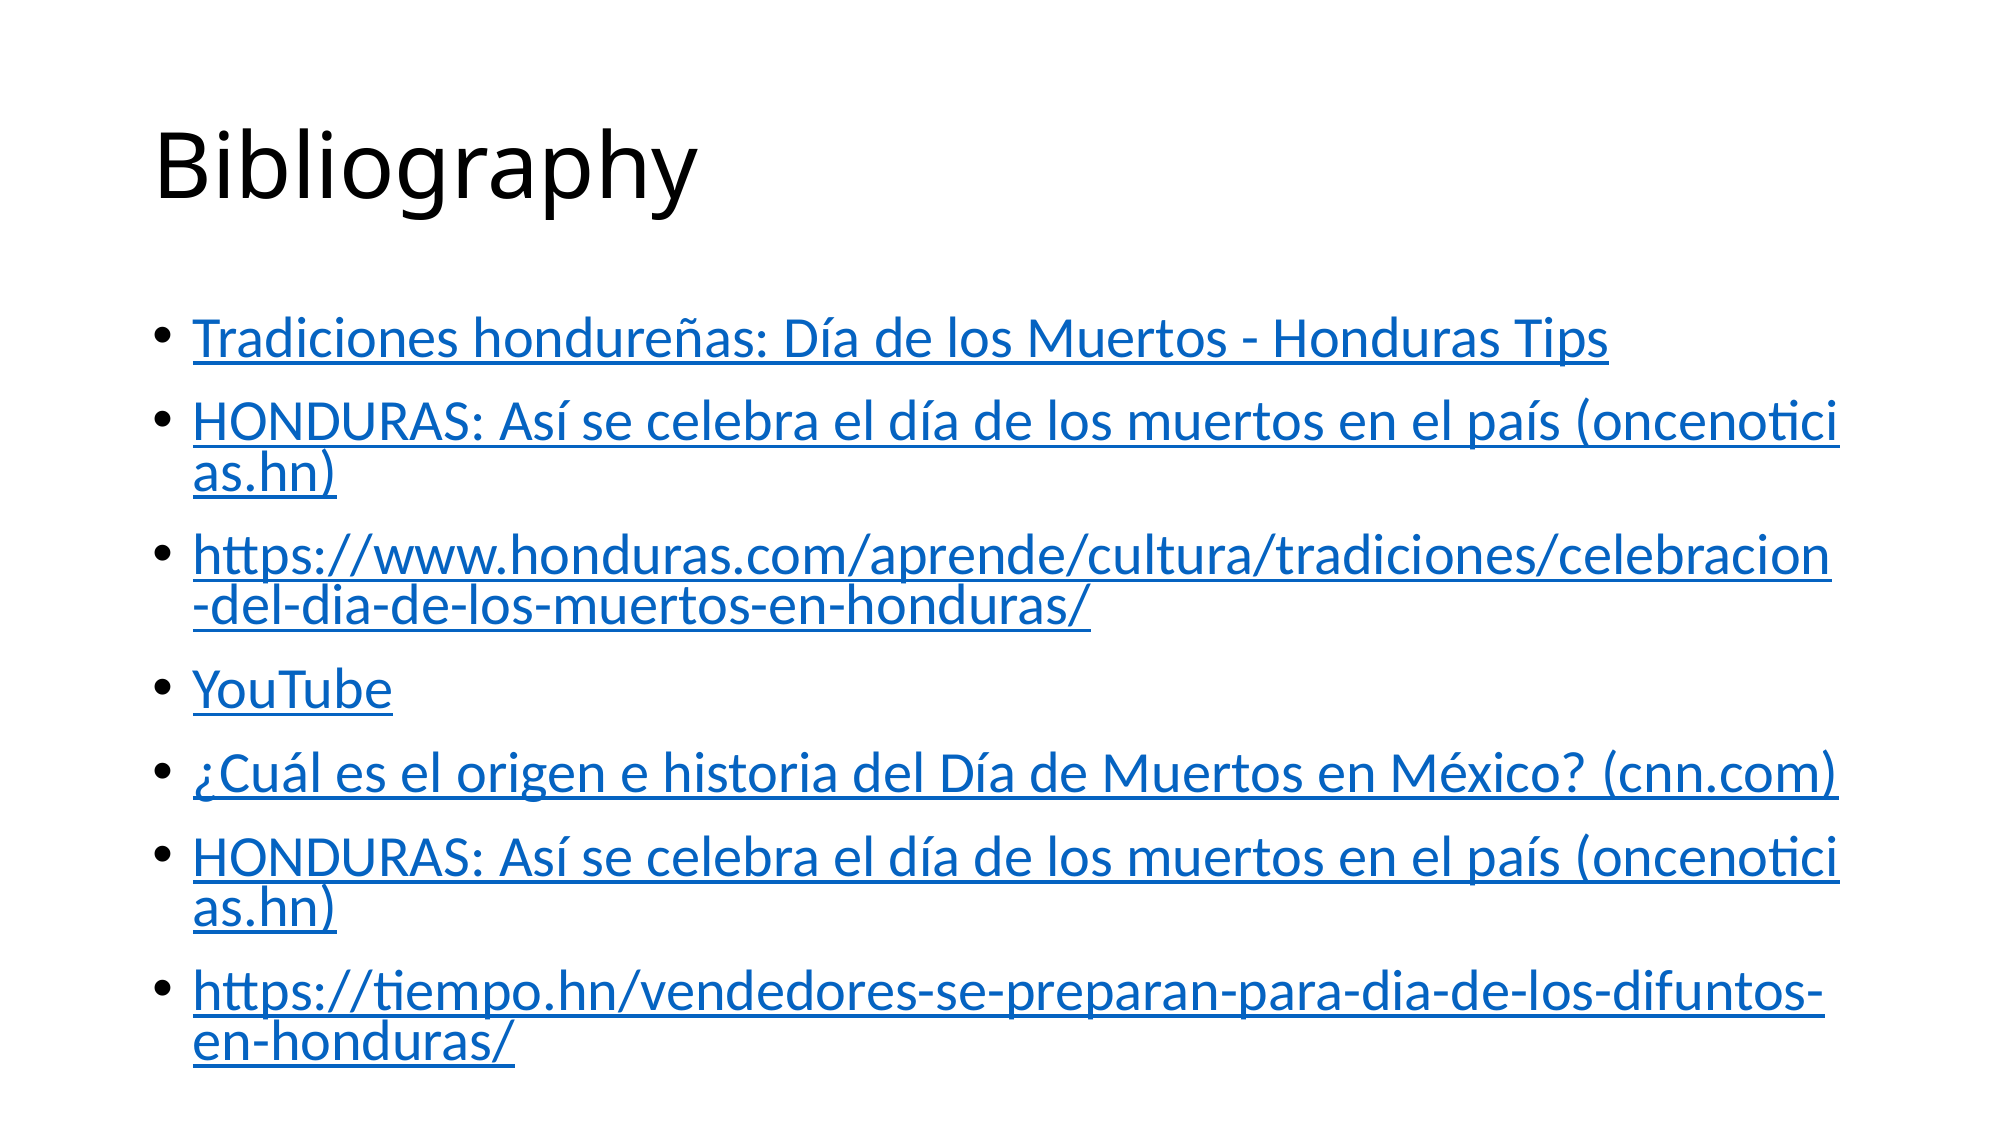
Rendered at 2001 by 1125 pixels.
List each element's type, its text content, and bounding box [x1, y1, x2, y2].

list Tradiciones hondureñas: Día de los Muertos - Honduras Tips HONDURAS: Así se celebra el día de los muertos en el país (oncenoticias.hn) https://www.honduras.com/aprende/cultura/tradiciones/celebracion-del-dia-de-los-muertos-en-honduras/ YouTube ¿Cuál es el origen e historia del Día de Muertos en México? (cnn.com) HONDURAS: Así se celebra el día de los muertos en el país (oncenoticias.hn) https://tiempo.hn/vendedores-se-preparan-para-dia-de-los-difuntos-en-honduras/ [137, 299, 1863, 1014]
title Bibliography [137, 59, 1863, 278]
